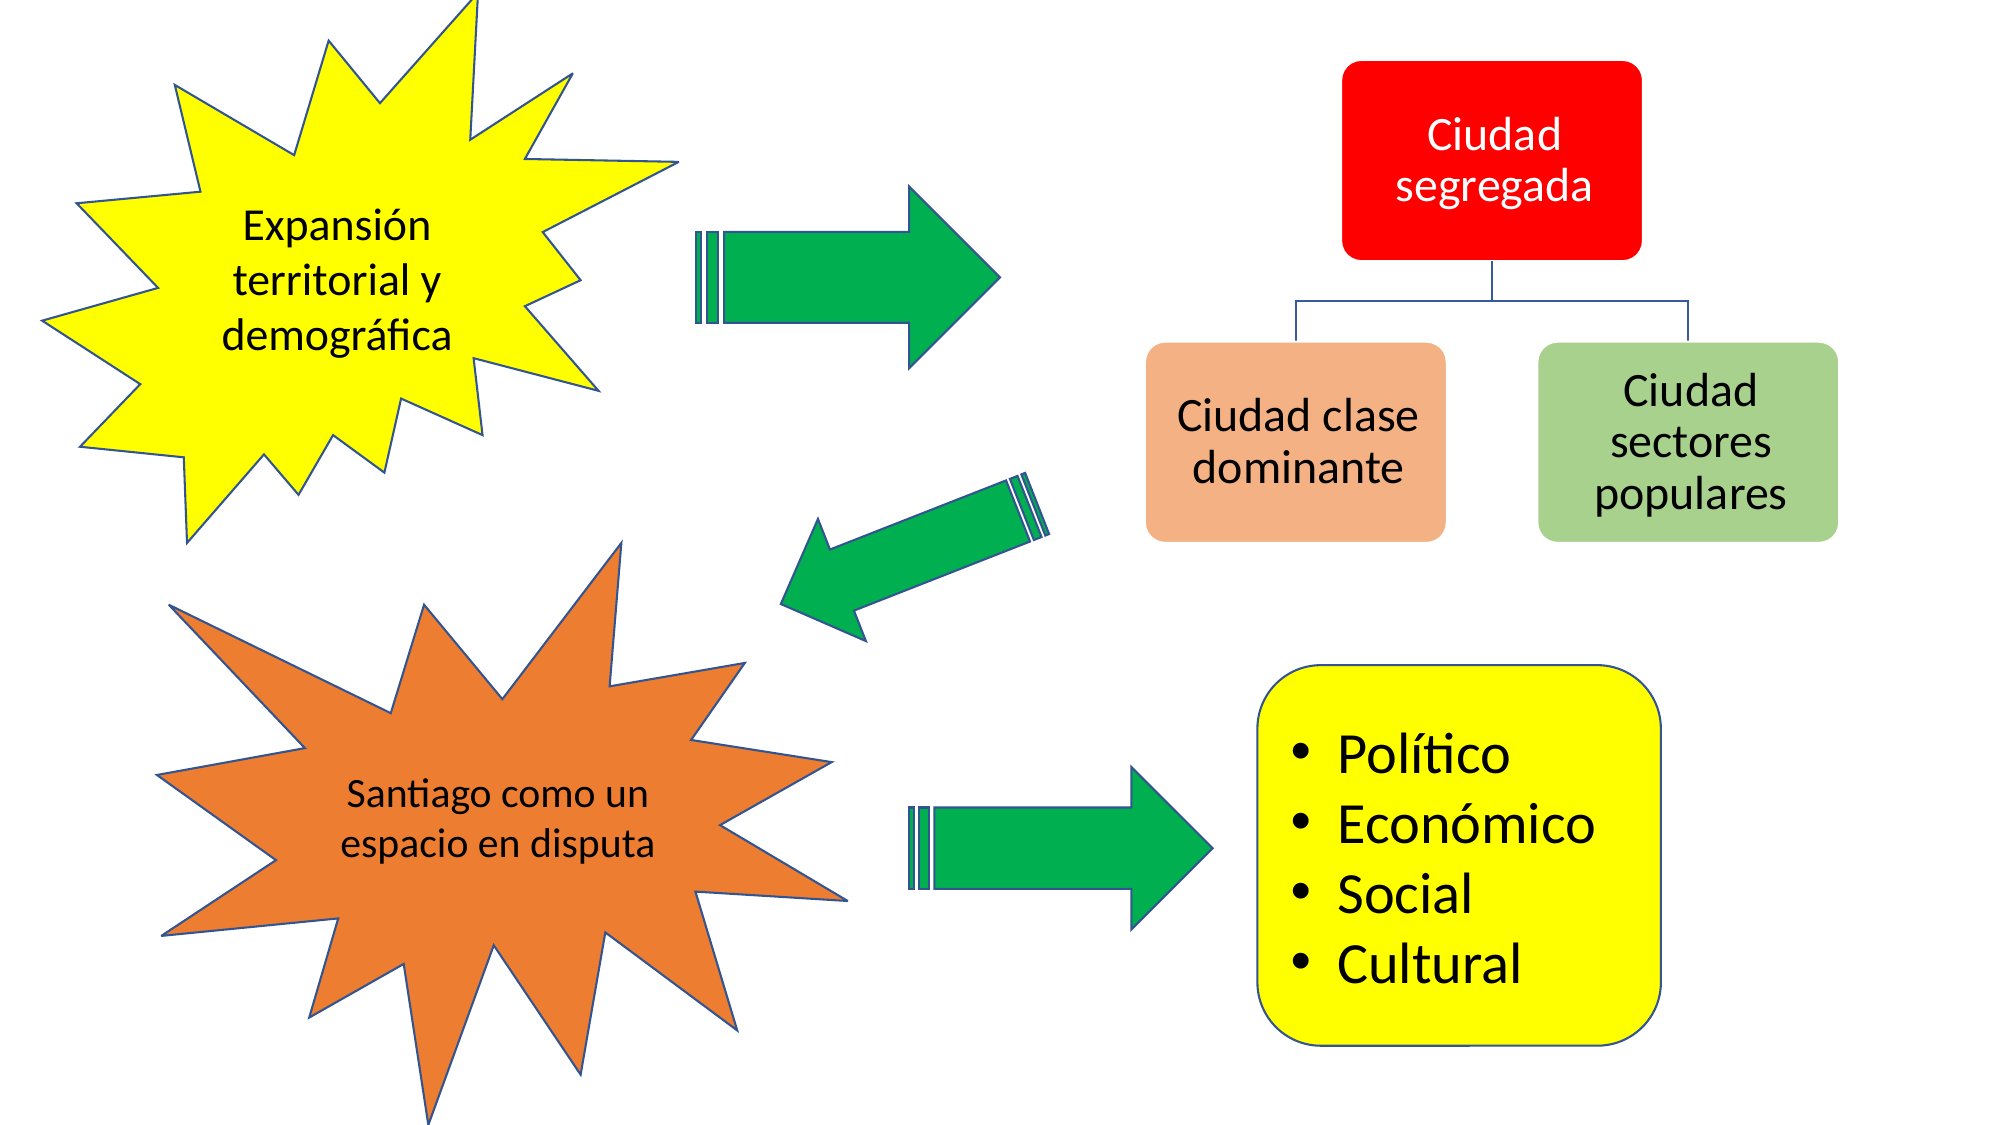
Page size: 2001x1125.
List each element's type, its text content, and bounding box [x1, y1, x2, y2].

text_box Santiago como un espacio en disputa [154, 539, 849, 1125]
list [1104, 59, 1880, 543]
text_box [706, 231, 719, 324]
text_box [723, 184, 1002, 371]
text_box [933, 764, 1215, 933]
text_box [918, 806, 930, 890]
text_box [695, 231, 702, 324]
text_box [779, 471, 1051, 644]
text_box [908, 806, 915, 890]
text_box Expansión territorial y demográfica [39, 0, 680, 546]
text_box Político Económico Social Cultural [1256, 664, 1662, 1047]
